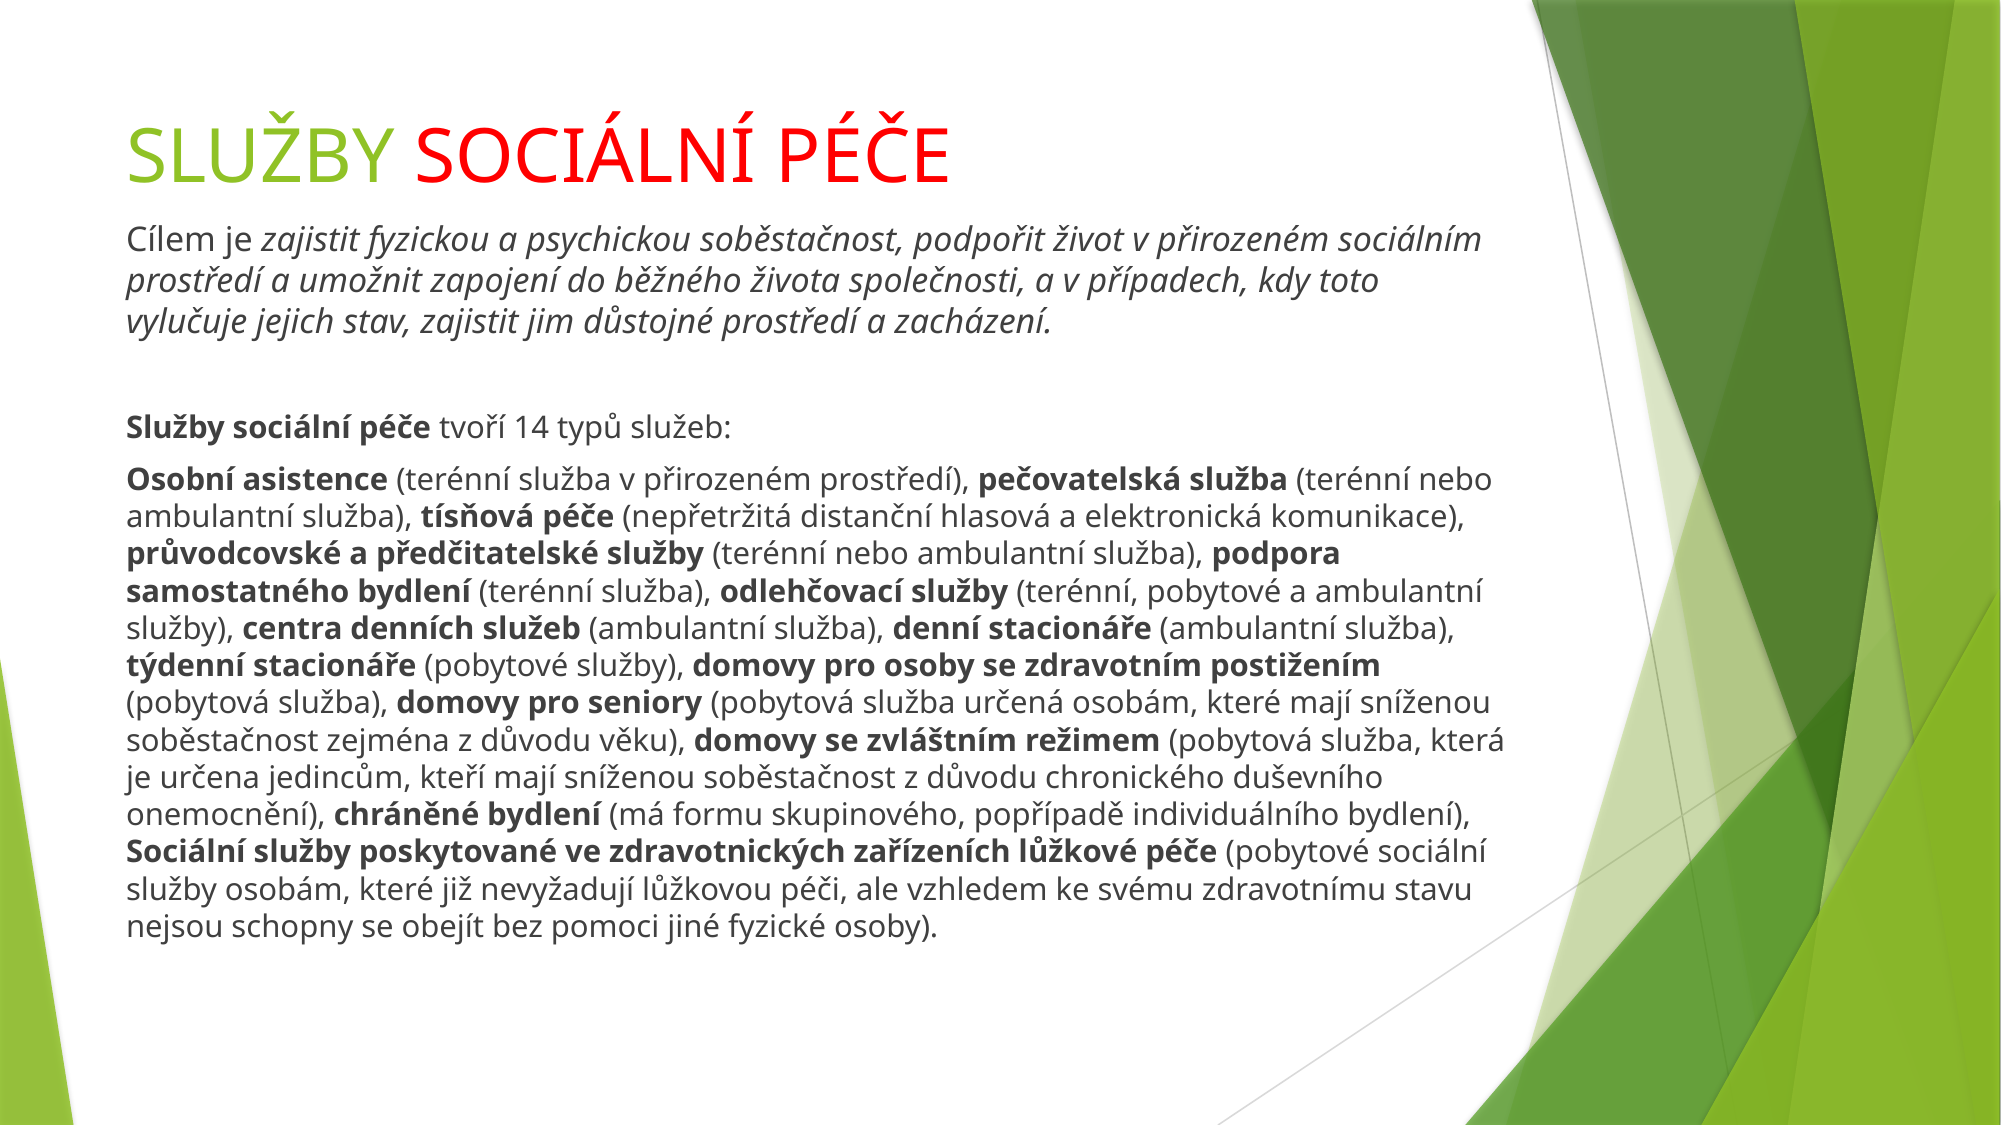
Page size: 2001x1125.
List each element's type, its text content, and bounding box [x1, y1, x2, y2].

list Cílem je zajistit fyzickou a psychickou soběstačnost, podpořit život v přirozeném sociálním prostředí a umožnit zapojení do běžného života společnosti, a v případech, kdy toto vylučuje jejich stav, zajistit jim důstojné prostředí a zacházení. Služby sociální péče tvoří 14 typů služeb: Osobní asistence (terénní služba v přirozeném prostředí), pečovatelská služba (terénní nebo ambulantní služba), tísňová péče (nepřetržitá distanční hlasová a elektronická komunikace), průvodcovské a předčitatelské služby (terénní nebo ambulantní služba), podpora samostatného bydlení (terénní služba), odlehčovací služby (terénní, pobytové a ambulantní služby), centra denních služeb (ambulantní služba), denní stacionáře (ambulantní služba), týdenní stacionáře (pobytové služby), domovy pro osoby se zdravotním postižením (pobytová služba), domovy pro seniory (pobytová služba určená osobám, které mají sníženou soběstačnost zejména z důvodu věku), domovy se zvláštním režimem (pobytová služba, která je určena jedincům, kteří mají sníženou soběstačnost z důvodu chronického duševního onemocnění), chráněné bydlení (má formu skupinového, popřípadě individuálního bydlení), Sociální služby poskytované ve zdravotnických zařízeních lůžkové péče (pobytové sociální služby osobám, které již nevyžadují lůžkovou péči, ale vzhledem ke svému zdravotnímu stavu nejsou schopny se obejít bez pomoci jiné fyzické osoby). [111, 210, 1522, 1037]
title SLUŽBY SOCIÁLNÍ PÉČE [111, 99, 1522, 210]
